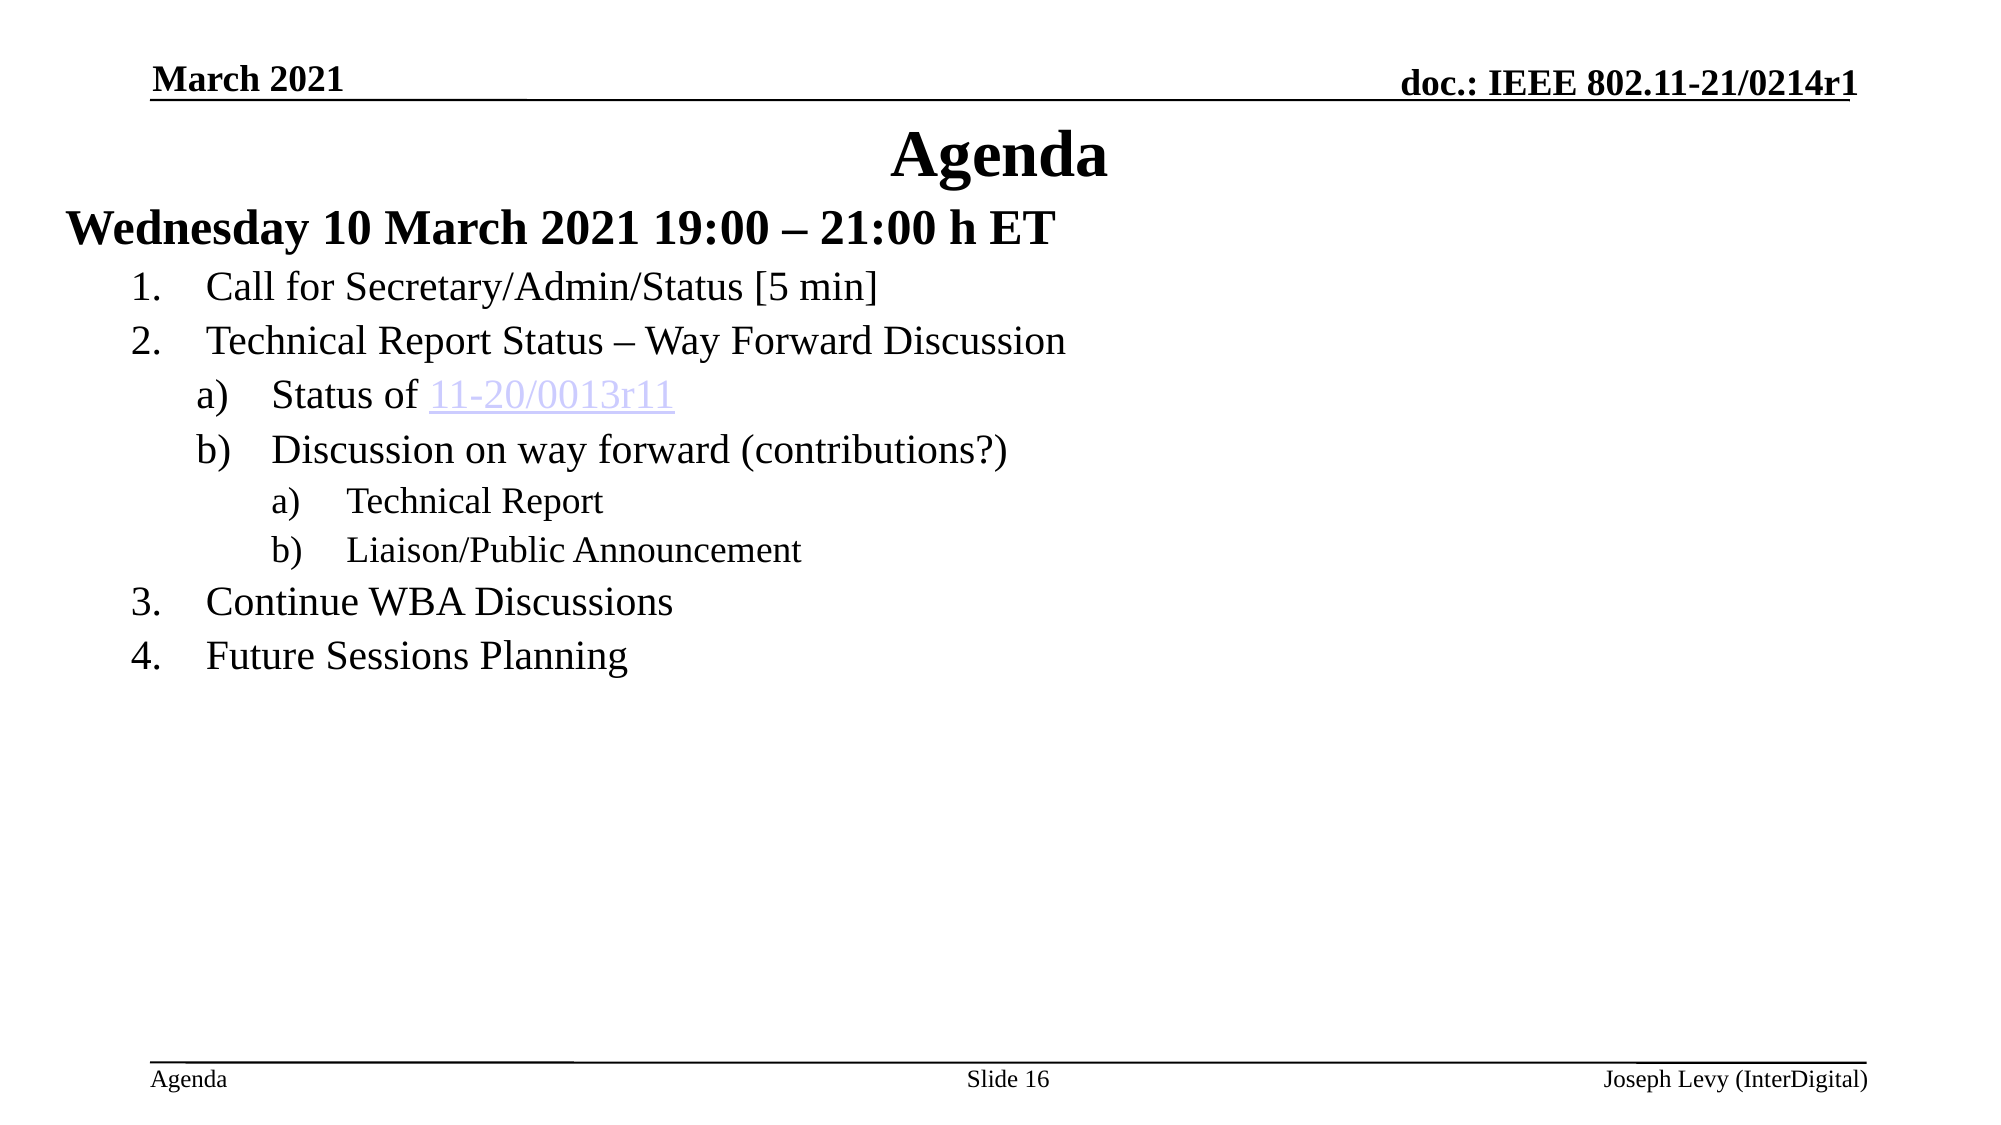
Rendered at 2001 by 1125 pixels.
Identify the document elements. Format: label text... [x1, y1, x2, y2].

list Wednesday 10 March 2021 19:00 – 21:00 h ET Call for Secretary/Admin/Status [5 min] Technical Report Status – Way Forward Discussion Status of 11-20/0013r11 Discussion on way forward (contributions?) Technical Report Liaison/Public Announcement Continue WBA Discussions Future Sessions Planning [49, 186, 1920, 1063]
title Agenda [149, 112, 1850, 186]
slide_number Slide 16 [950, 1061, 1067, 1123]
footer Joseph Levy (InterDigital) [1171, 1061, 1869, 1093]
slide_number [152, 54, 563, 100]
